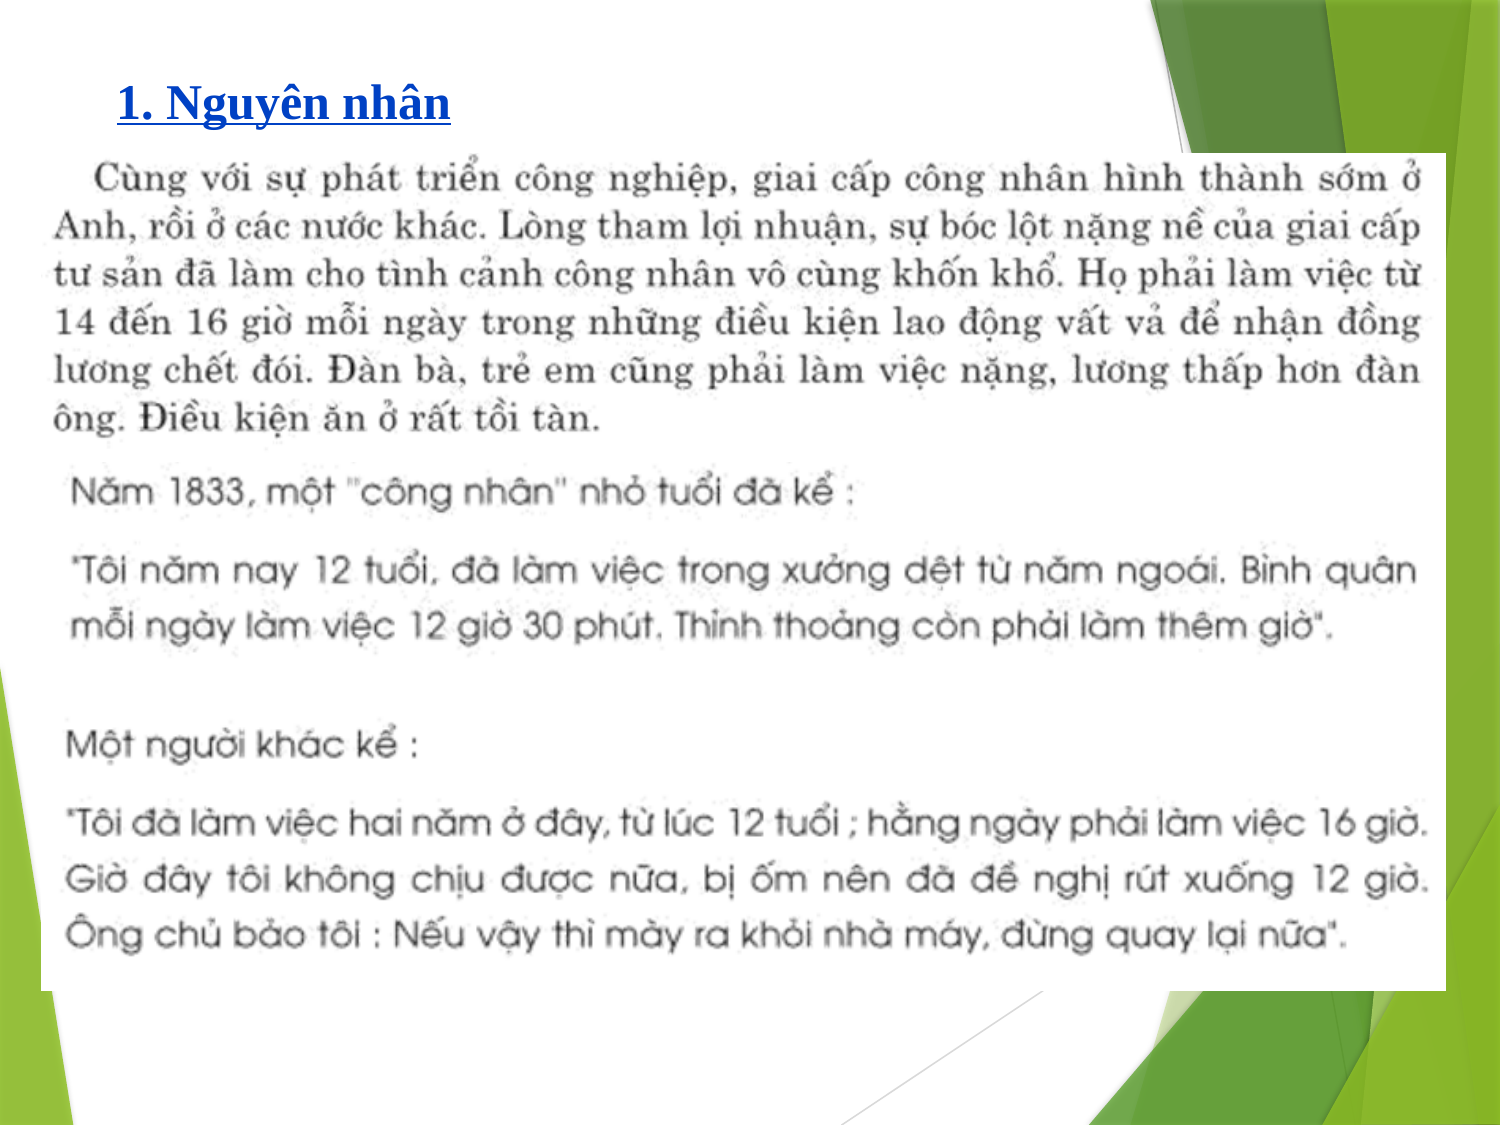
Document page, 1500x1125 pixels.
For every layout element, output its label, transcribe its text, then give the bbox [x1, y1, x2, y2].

picture [41, 152, 1446, 992]
text_box 1. Nguyên nhân [102, 62, 467, 138]
